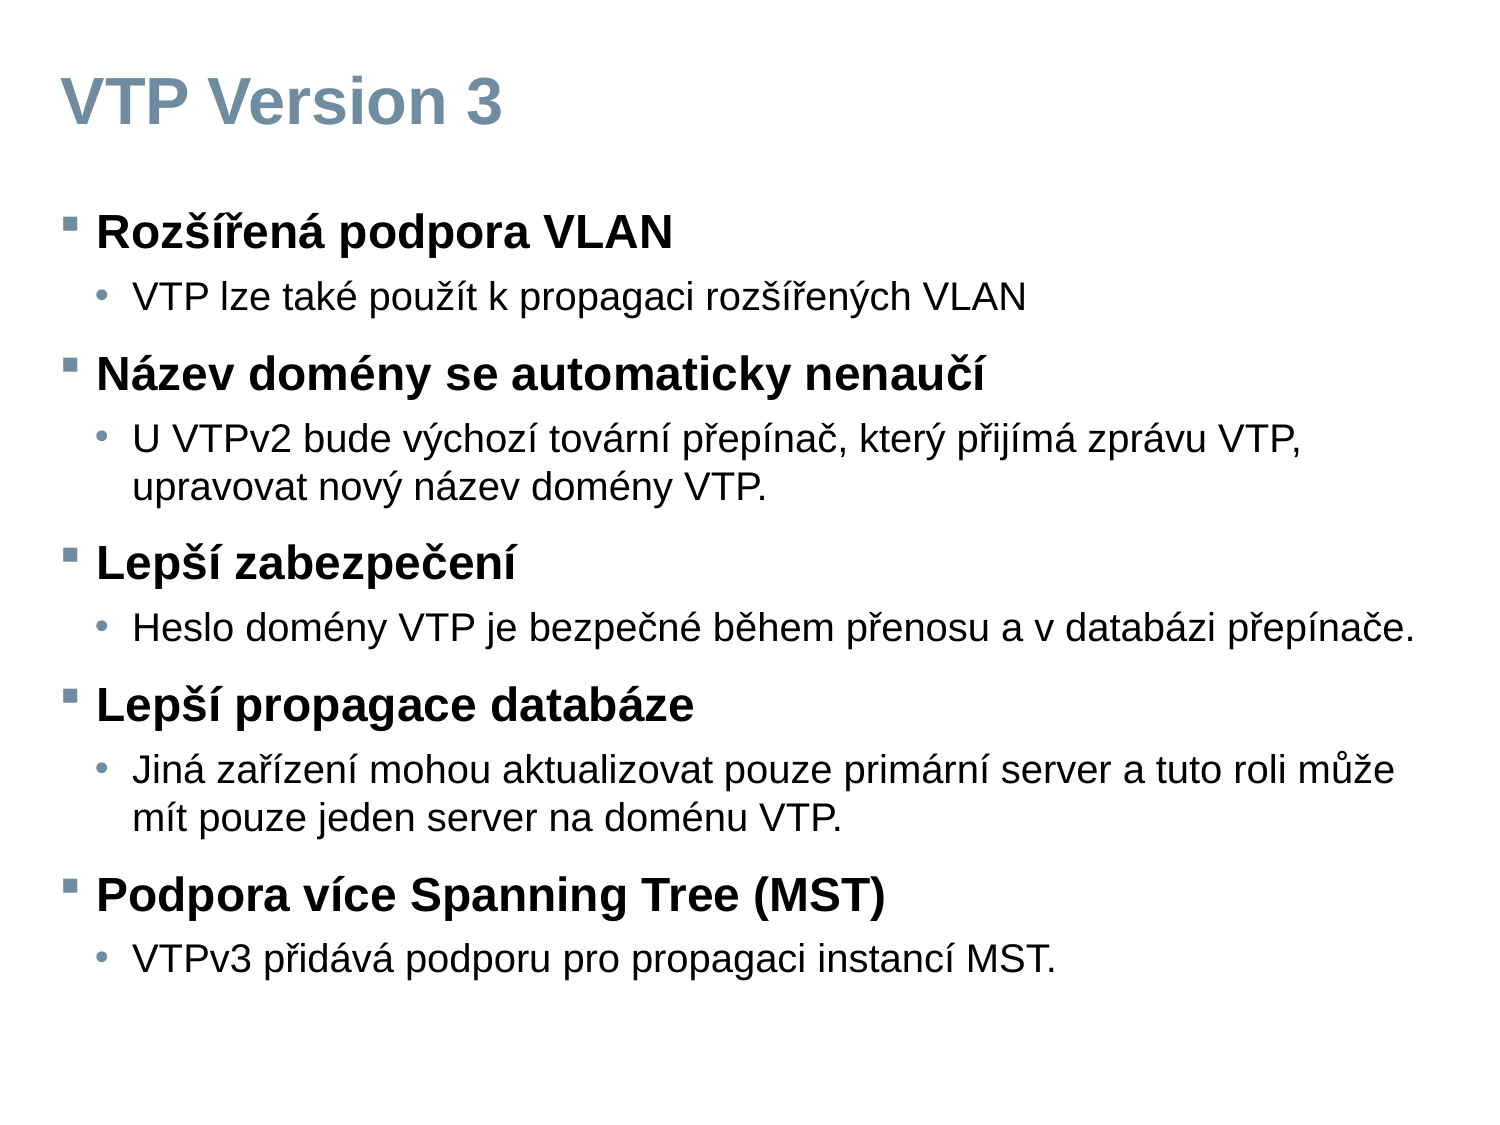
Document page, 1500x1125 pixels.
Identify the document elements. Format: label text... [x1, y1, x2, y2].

list Rozšířená podpora VLAN VTP lze také použít k propagaci rozšířených VLAN Název domény se automaticky nenaučí U VTPv2 bude výchozí tovární přepínač, který přijímá zprávu VTP, upravovat nový název domény VTP. Lepší zabezpečení Heslo domény VTP je bezpečné během přenosu a v databázi přepínače. Lepší propagace databáze Jiná zařízení mohou aktualizovat pouze primární server a tuto roli může mít pouze jeden server na doménu VTP. Podpora více Spanning Tree (MST) VTPv3 přidává podporu pro propagaci instancí MST. [45, 193, 1444, 1037]
title VTP Version 3 [45, 59, 1444, 182]
